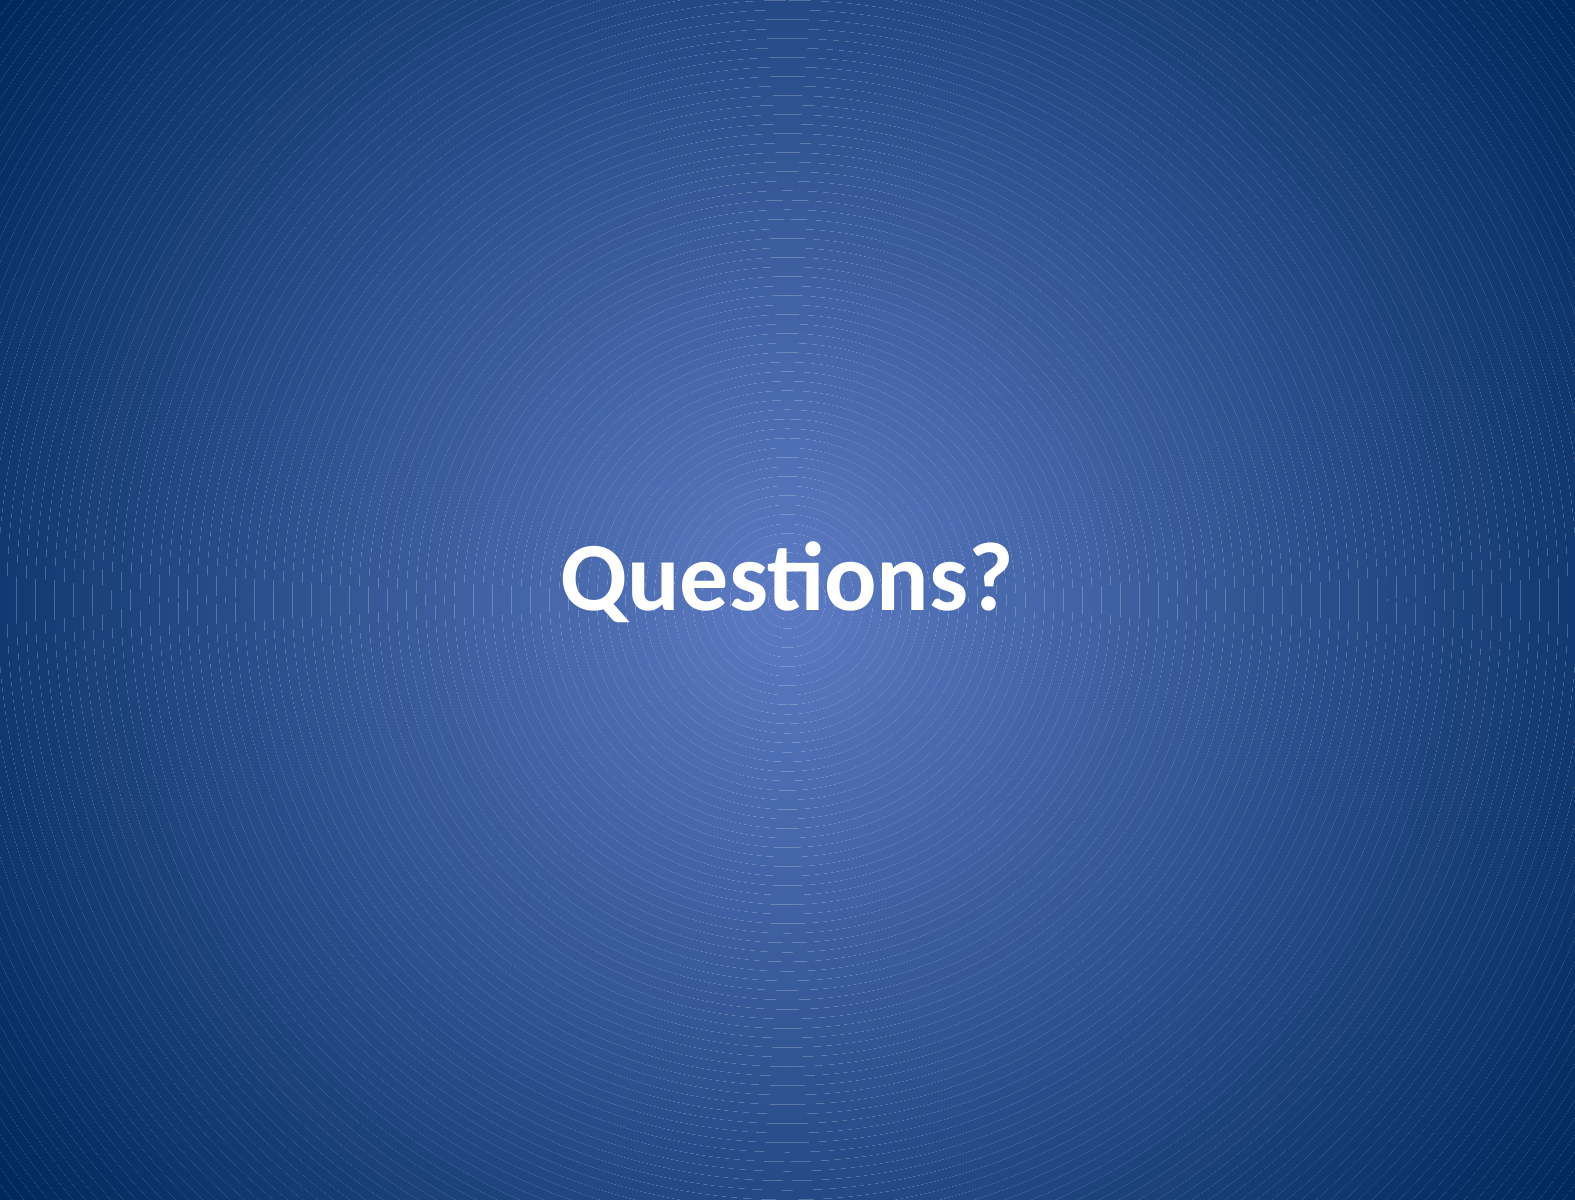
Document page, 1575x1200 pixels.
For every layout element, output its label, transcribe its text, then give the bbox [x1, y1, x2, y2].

title Questions? [78, 48, 1497, 279]
title Questions? [78, 1072, 1497, 1095]
list [78, 279, 1497, 1072]
